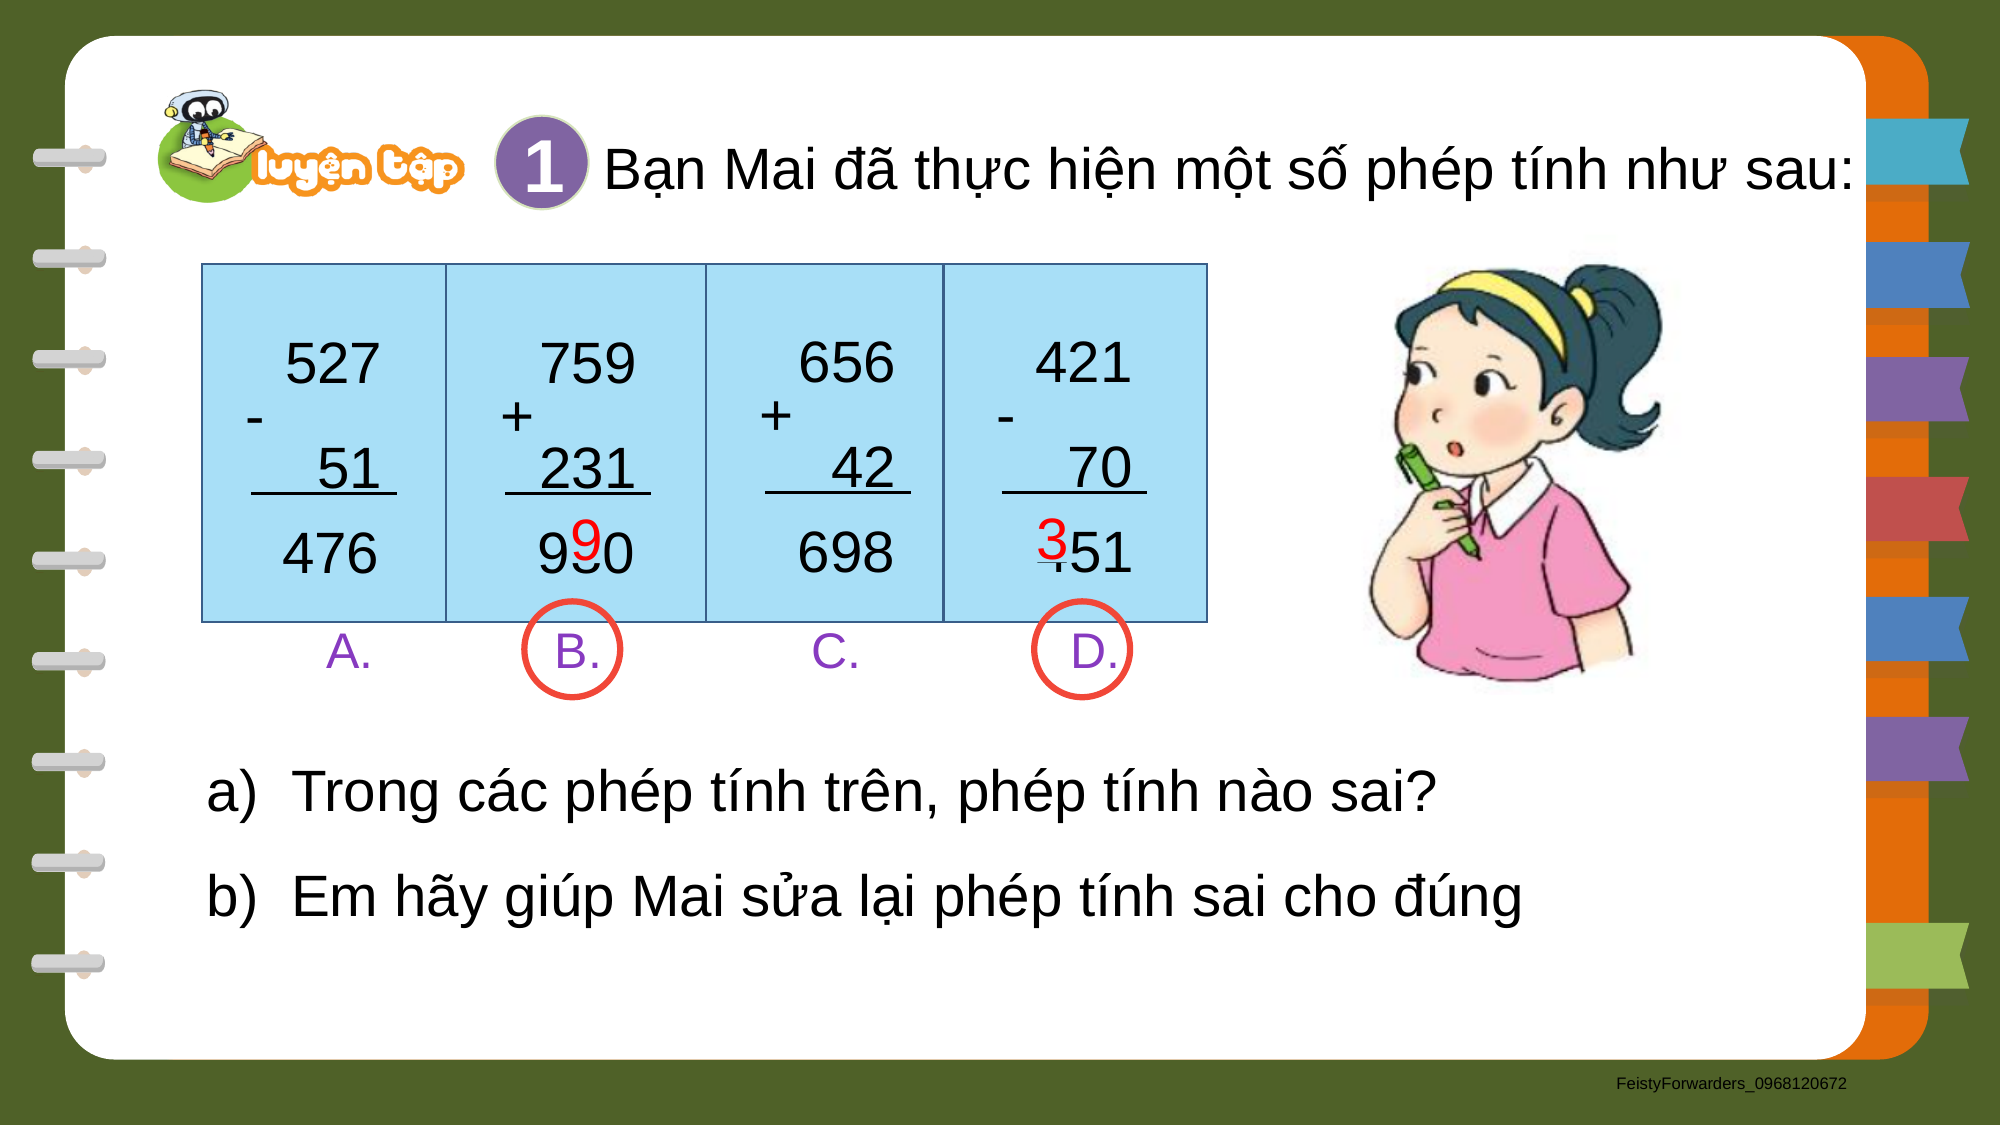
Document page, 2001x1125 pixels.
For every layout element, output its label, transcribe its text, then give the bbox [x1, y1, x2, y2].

text_box 9 [568, 519, 605, 564]
picture [1325, 210, 1713, 695]
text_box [494, 115, 1882, 210]
text_box Trong các phép tính trên, phép tính nào sai? Em hãy giúp Mai sửa lại phép tính sai cho đúng [191, 711, 1794, 936]
picture [128, 73, 496, 216]
text_box [706, 263, 943, 610]
text_box [524, 601, 621, 698]
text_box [230, 282, 420, 511]
text_box 980 [522, 519, 659, 593]
text_box [943, 263, 1207, 610]
text_box A. B. C. D. [602, 610, 1053, 686]
text_box [1034, 601, 1131, 698]
text_box A. B. C. D. [311, 610, 543, 686]
text_box [446, 263, 706, 610]
text_box A. B. C. D. [1112, 610, 1298, 686]
text_box 698 [782, 471, 943, 592]
text_box 3 [1034, 518, 1071, 563]
text_box 451 [1021, 471, 1182, 592]
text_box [981, 281, 1170, 510]
text_box 476 [267, 518, 417, 593]
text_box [485, 282, 674, 511]
text_box [202, 263, 446, 623]
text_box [744, 281, 934, 510]
